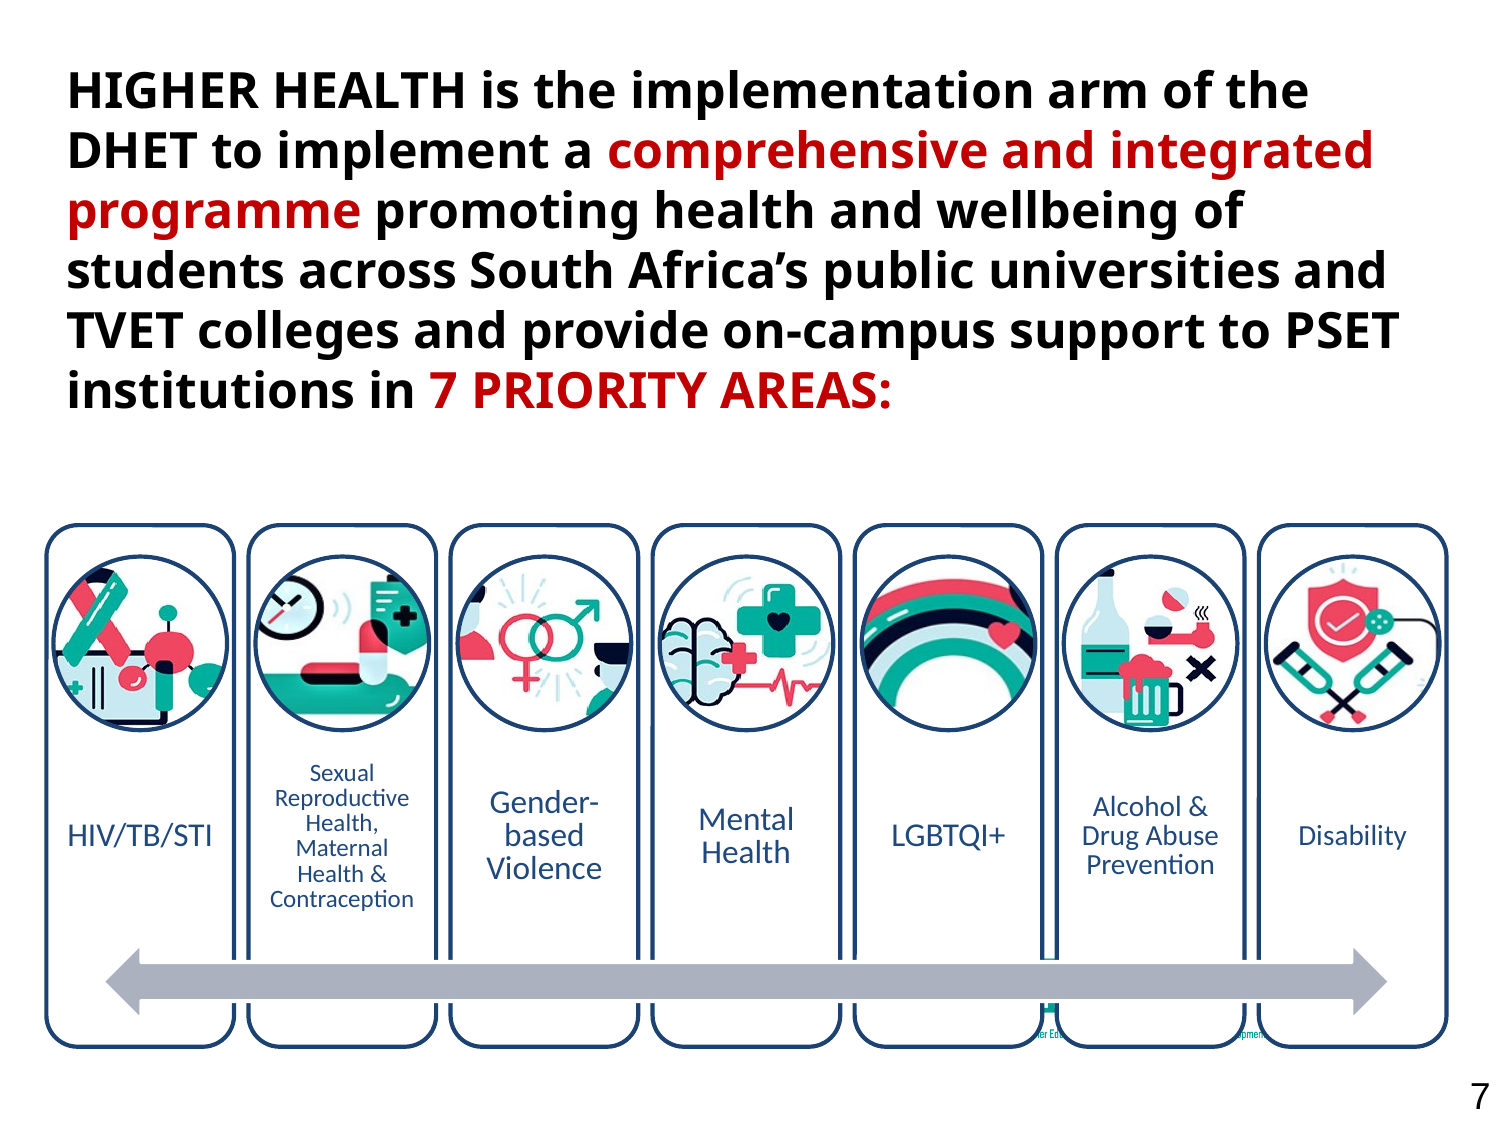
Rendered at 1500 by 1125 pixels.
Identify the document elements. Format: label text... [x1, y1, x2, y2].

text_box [46, 524, 1447, 1047]
title HIGHER HEALTH is the implementation arm of the DHET to implement a comprehensive and integrated programme promoting health and wellbeing of students across South Africa’s public universities and TVET colleges and provide on-campus support to PSET institutions in 7 PRIORITY AREAS: [50, 42, 1450, 169]
picture [997, 1022, 1449, 1063]
text_box 7 [1340, 1064, 1500, 1125]
